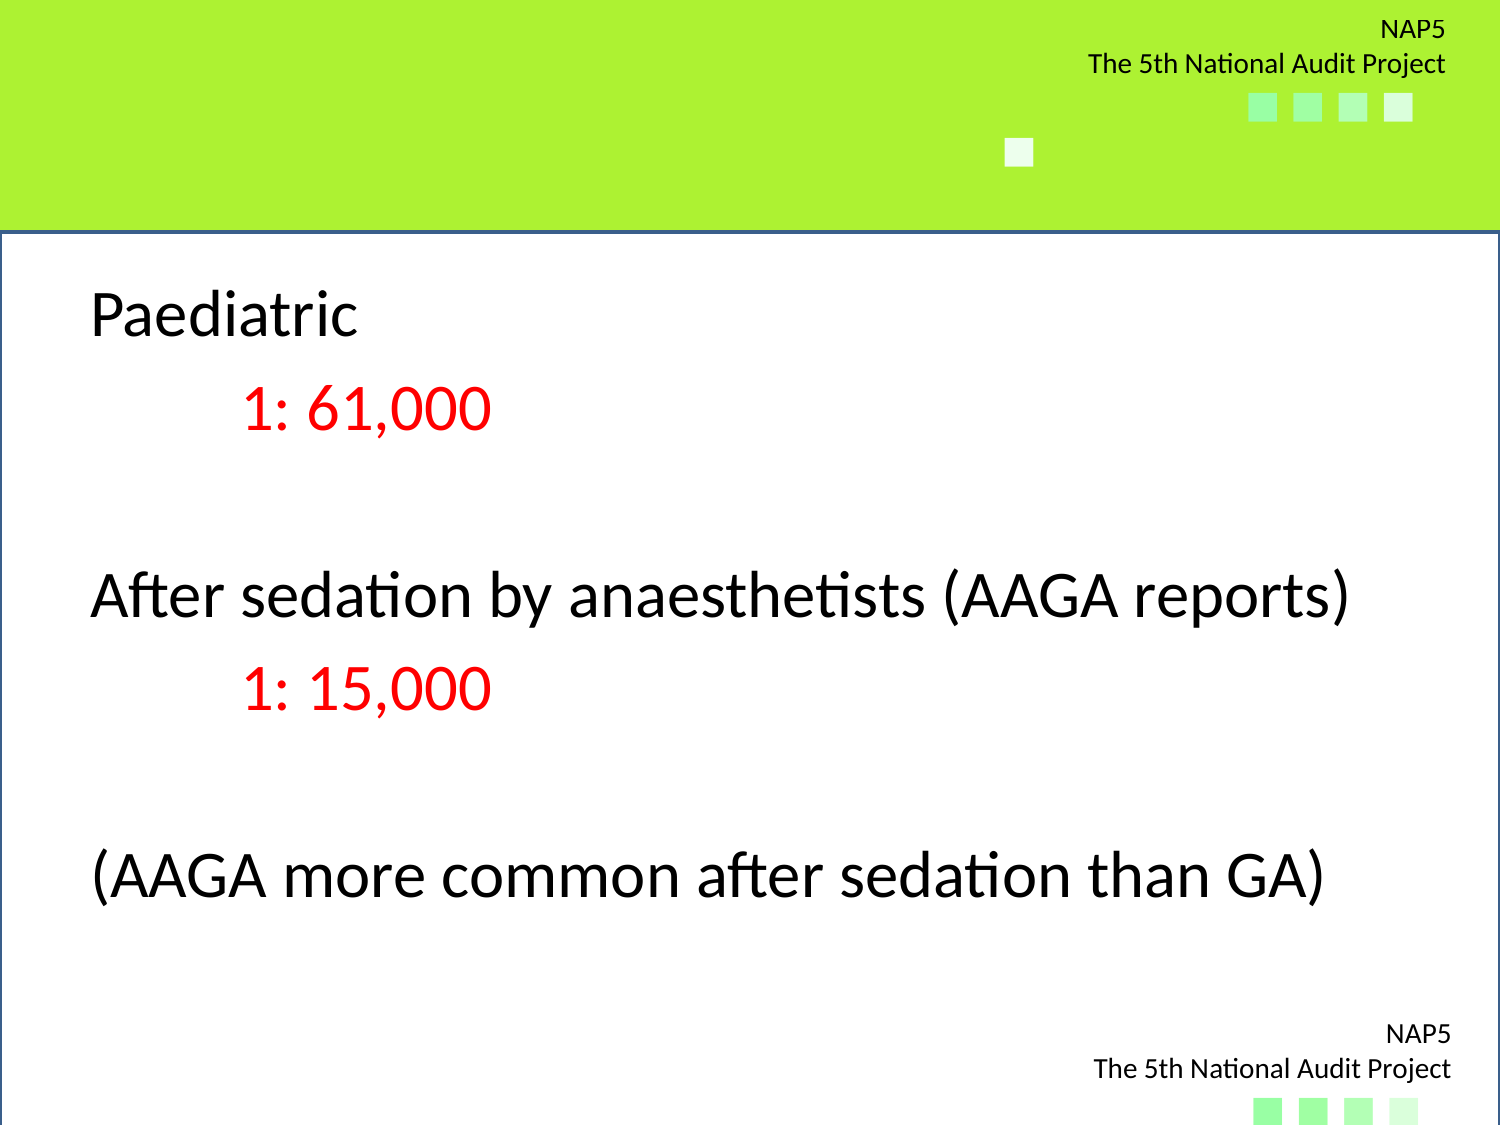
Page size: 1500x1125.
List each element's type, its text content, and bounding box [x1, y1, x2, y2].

list Paediatric 1: 61,000 After sedation by anaesthetists (AAGA reports) 1: 15,000 (AAGA more common after sedation than GA) [75, 262, 1425, 1125]
